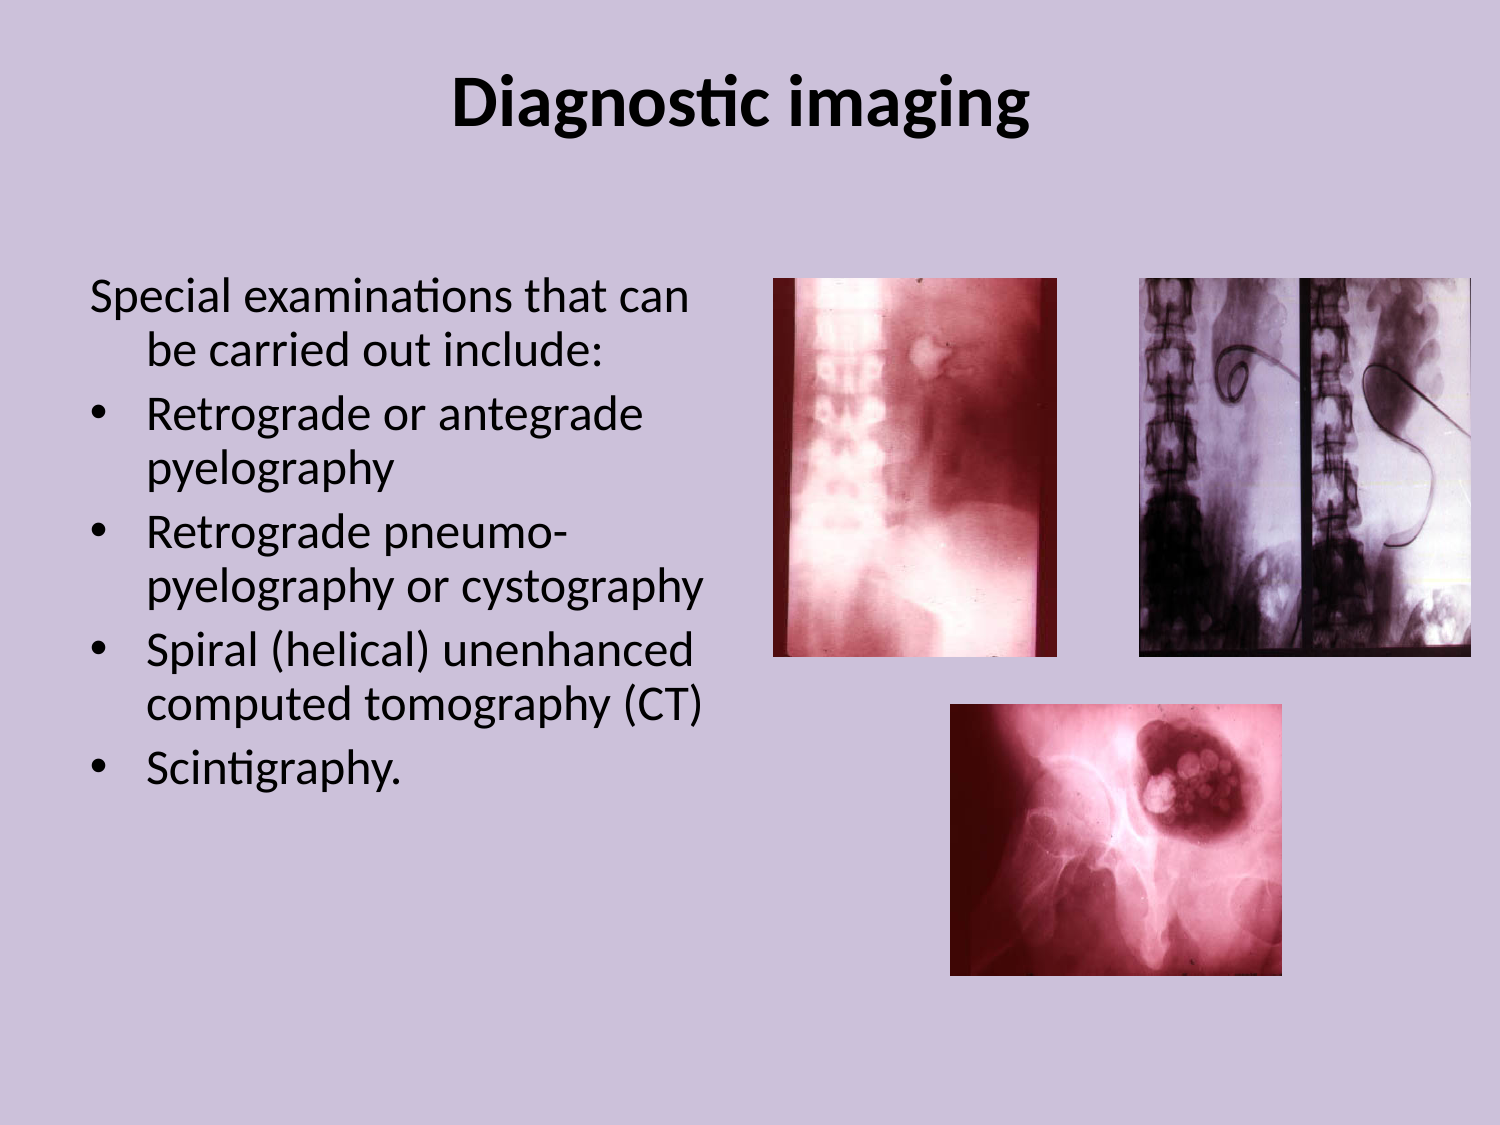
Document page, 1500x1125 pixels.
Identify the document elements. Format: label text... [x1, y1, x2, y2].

list Special examinations that can be carried out include: Retrograde or antegrade pyelography Retrograde pneumo-pyelography or cystography Spiral (helical) unenhanced computed tomography (CT) Scintigraphy. [74, 262, 737, 1000]
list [1139, 278, 1471, 658]
picture [773, 278, 1058, 658]
title Diagnostic imaging [74, 44, 1425, 149]
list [950, 703, 1282, 977]
